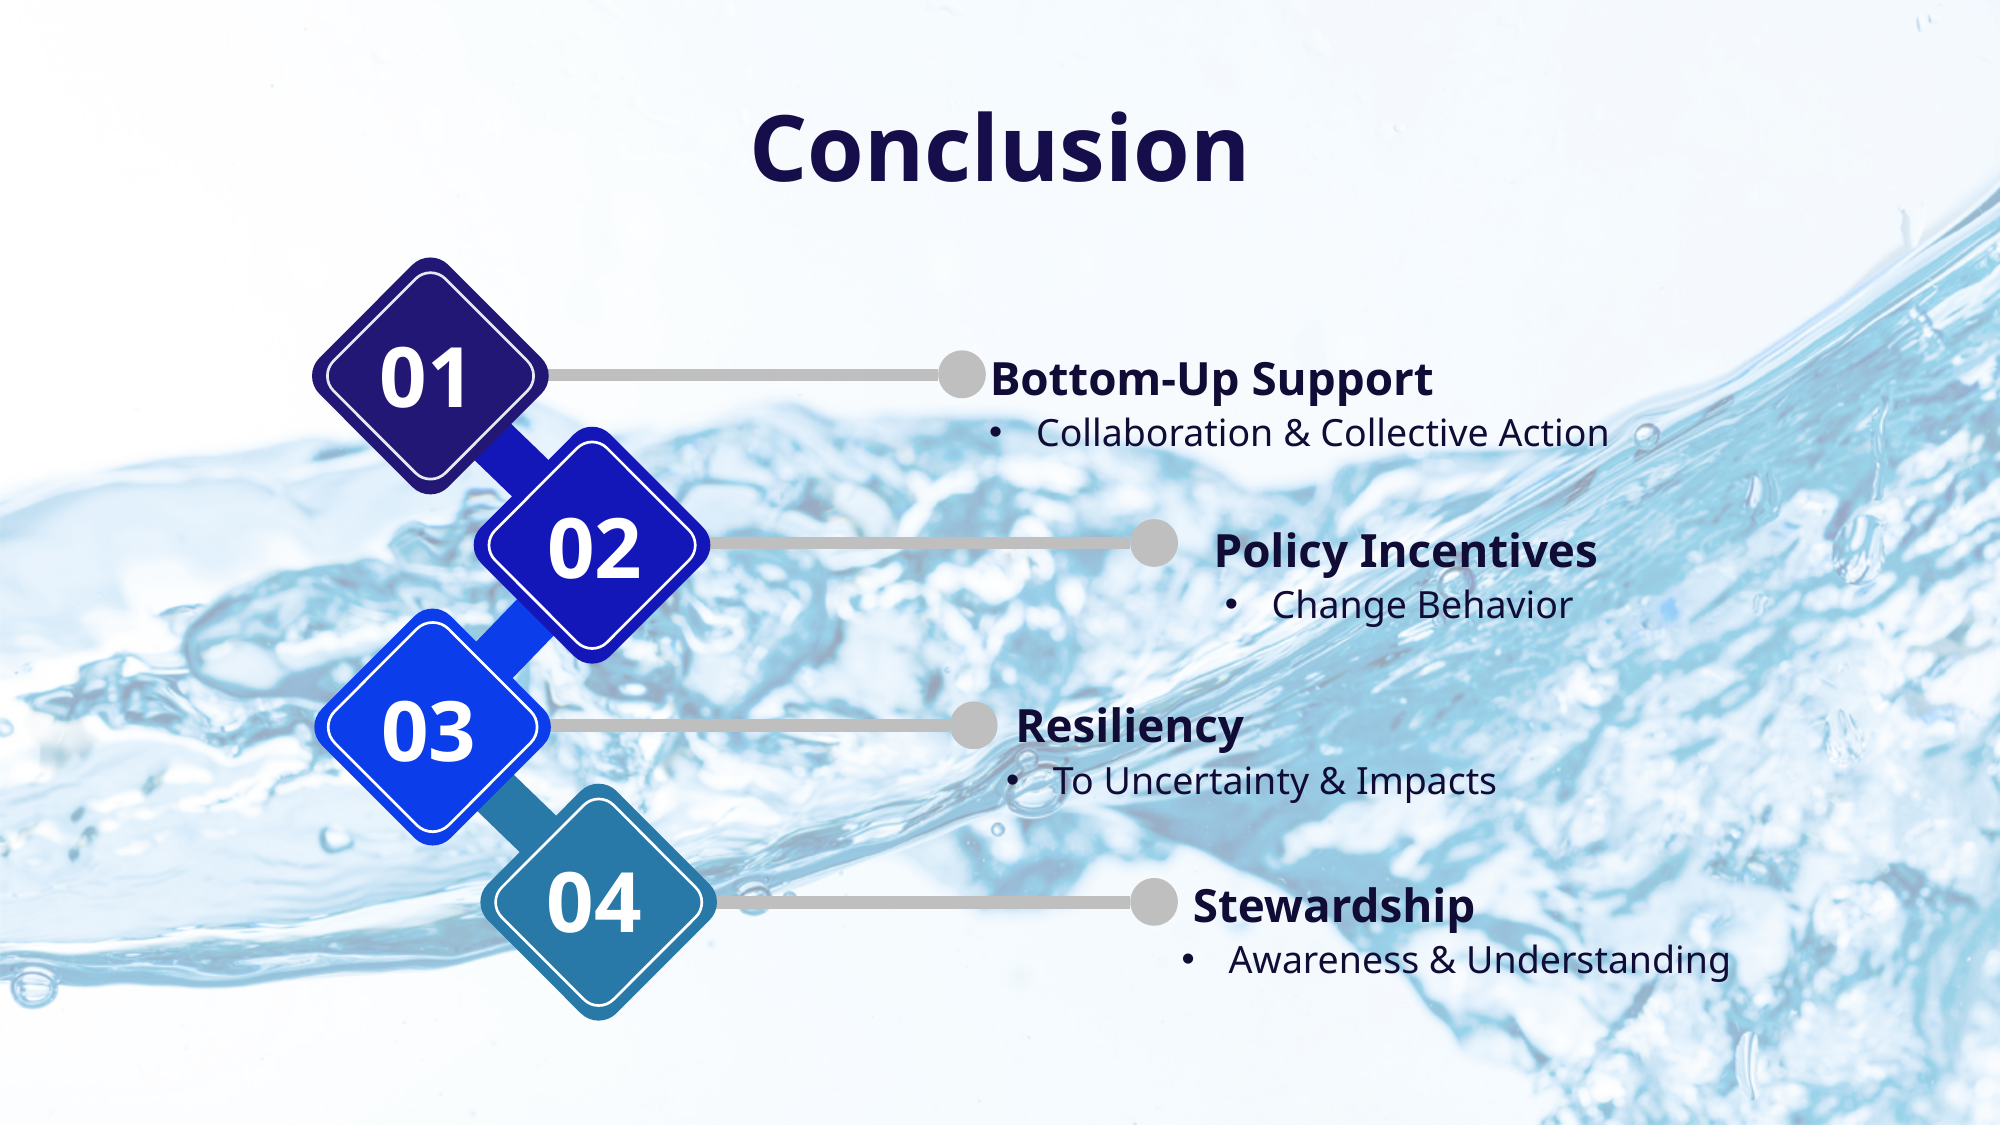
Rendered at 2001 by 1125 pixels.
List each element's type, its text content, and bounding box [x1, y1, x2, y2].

text_box Collaboration & Collective Action [974, 400, 1626, 462]
text_box [536, 440, 648, 487]
text_box [490, 376, 535, 431]
text_box [375, 786, 490, 834]
text_box Change Behavior [1210, 584, 1589, 634]
text_box [949, 701, 998, 750]
text_box 04 [531, 841, 657, 957]
text_box To Uncertainty & Impacts [991, 747, 1513, 809]
text_box [478, 775, 556, 852]
text_box Bottom-Up Support [975, 342, 1449, 412]
text_box [476, 600, 553, 678]
text_box [312, 257, 549, 495]
text_box 02 [532, 487, 657, 603]
text_box 01 [365, 316, 490, 432]
text_box [657, 496, 697, 543]
text_box [475, 424, 548, 496]
text_box [326, 677, 366, 777]
text_box [376, 271, 485, 316]
text_box [487, 491, 532, 600]
text_box Awareness & Understanding [1166, 927, 1747, 989]
text_box Conclusion [113, 90, 1886, 201]
text_box [535, 603, 649, 650]
text_box [373, 621, 539, 725]
text_box Stewardship [1178, 868, 1491, 939]
text_box [938, 350, 975, 399]
text_box [539, 903, 704, 1007]
text_box [657, 846, 704, 902]
text_box [314, 608, 551, 846]
text_box Resiliency [1000, 689, 1259, 760]
text_box [546, 797, 652, 841]
text_box [490, 321, 535, 375]
text_box [473, 426, 711, 664]
text_box [326, 327, 365, 425]
text_box [1130, 877, 1178, 926]
text_box 03 [366, 670, 491, 786]
text_box [480, 783, 717, 1021]
text_box Policy Incentives [1198, 513, 1613, 584]
text_box [372, 432, 489, 481]
text_box [1130, 519, 1179, 567]
text_box [491, 726, 539, 785]
text_box [494, 856, 531, 949]
text_box [657, 544, 697, 595]
